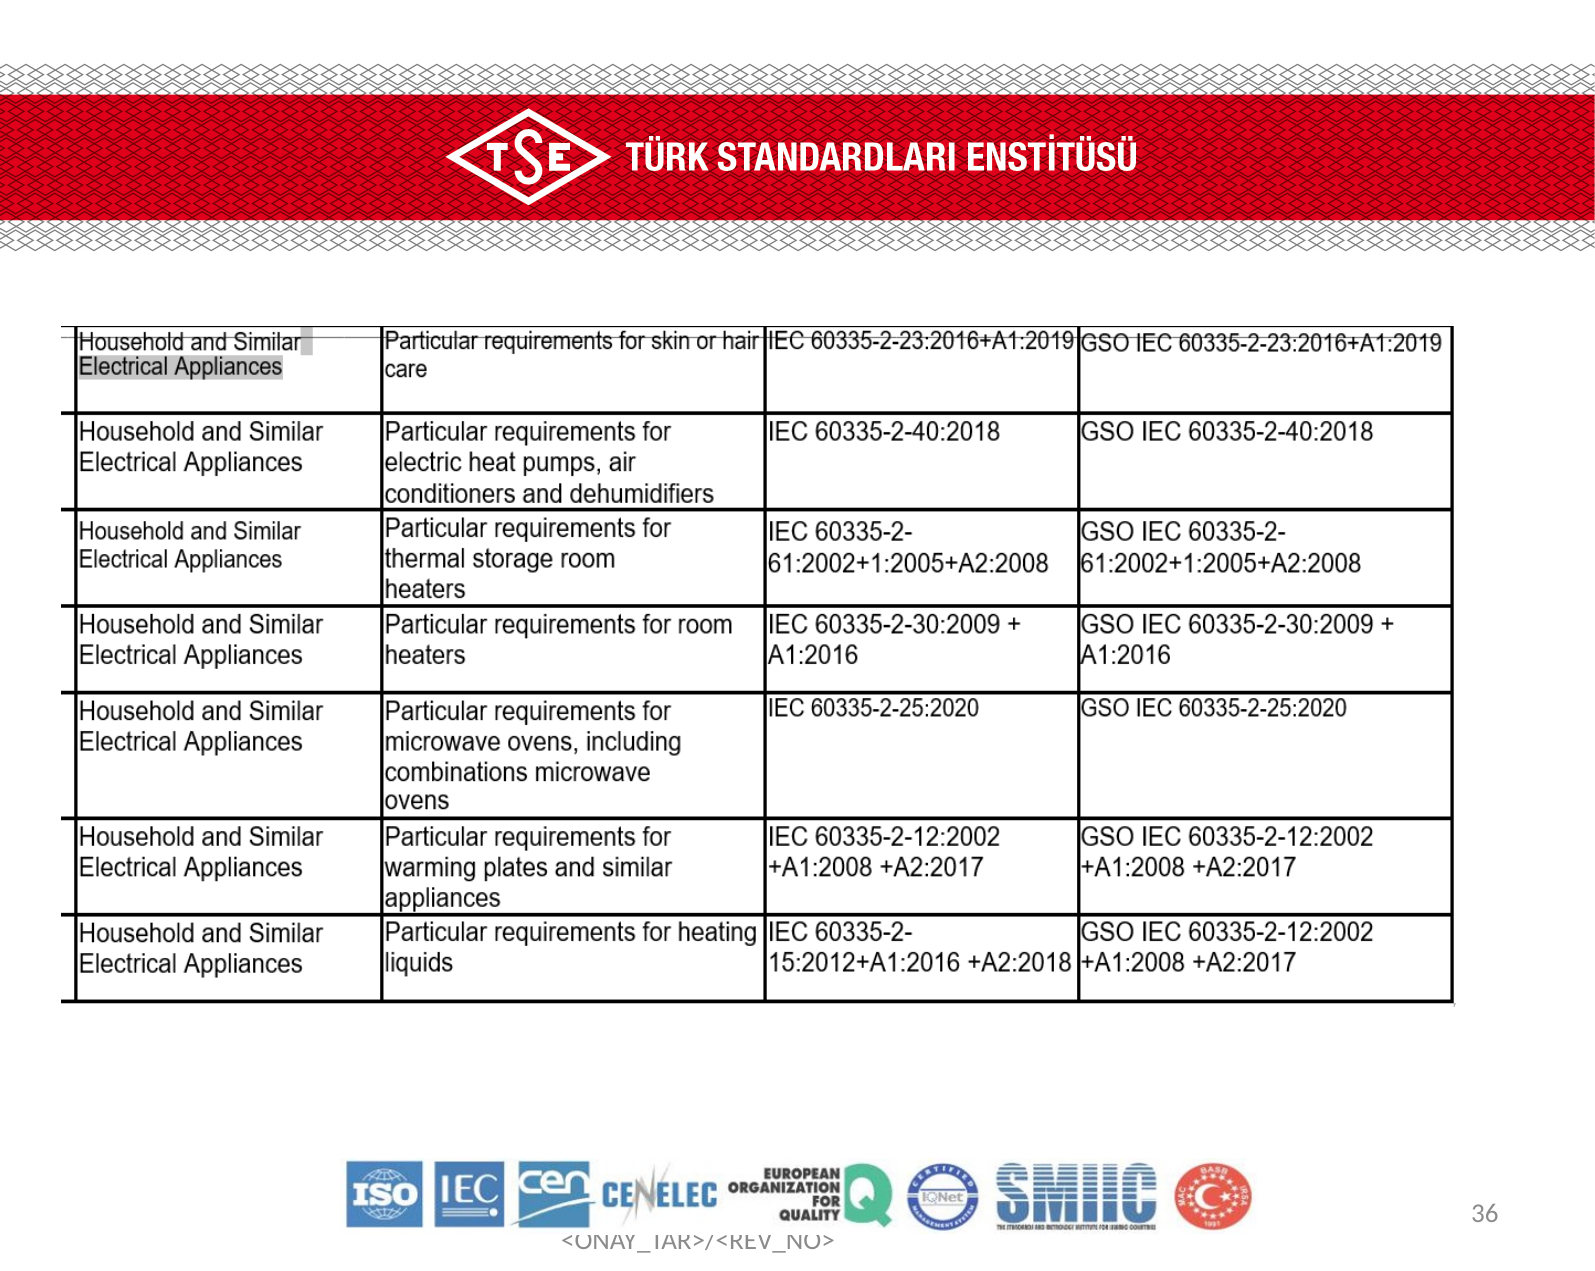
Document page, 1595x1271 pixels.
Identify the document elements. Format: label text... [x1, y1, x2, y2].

picture [0, 0, 1595, 1271]
slide_number 36 [1142, 1177, 1515, 1246]
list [61, 326, 1456, 1007]
